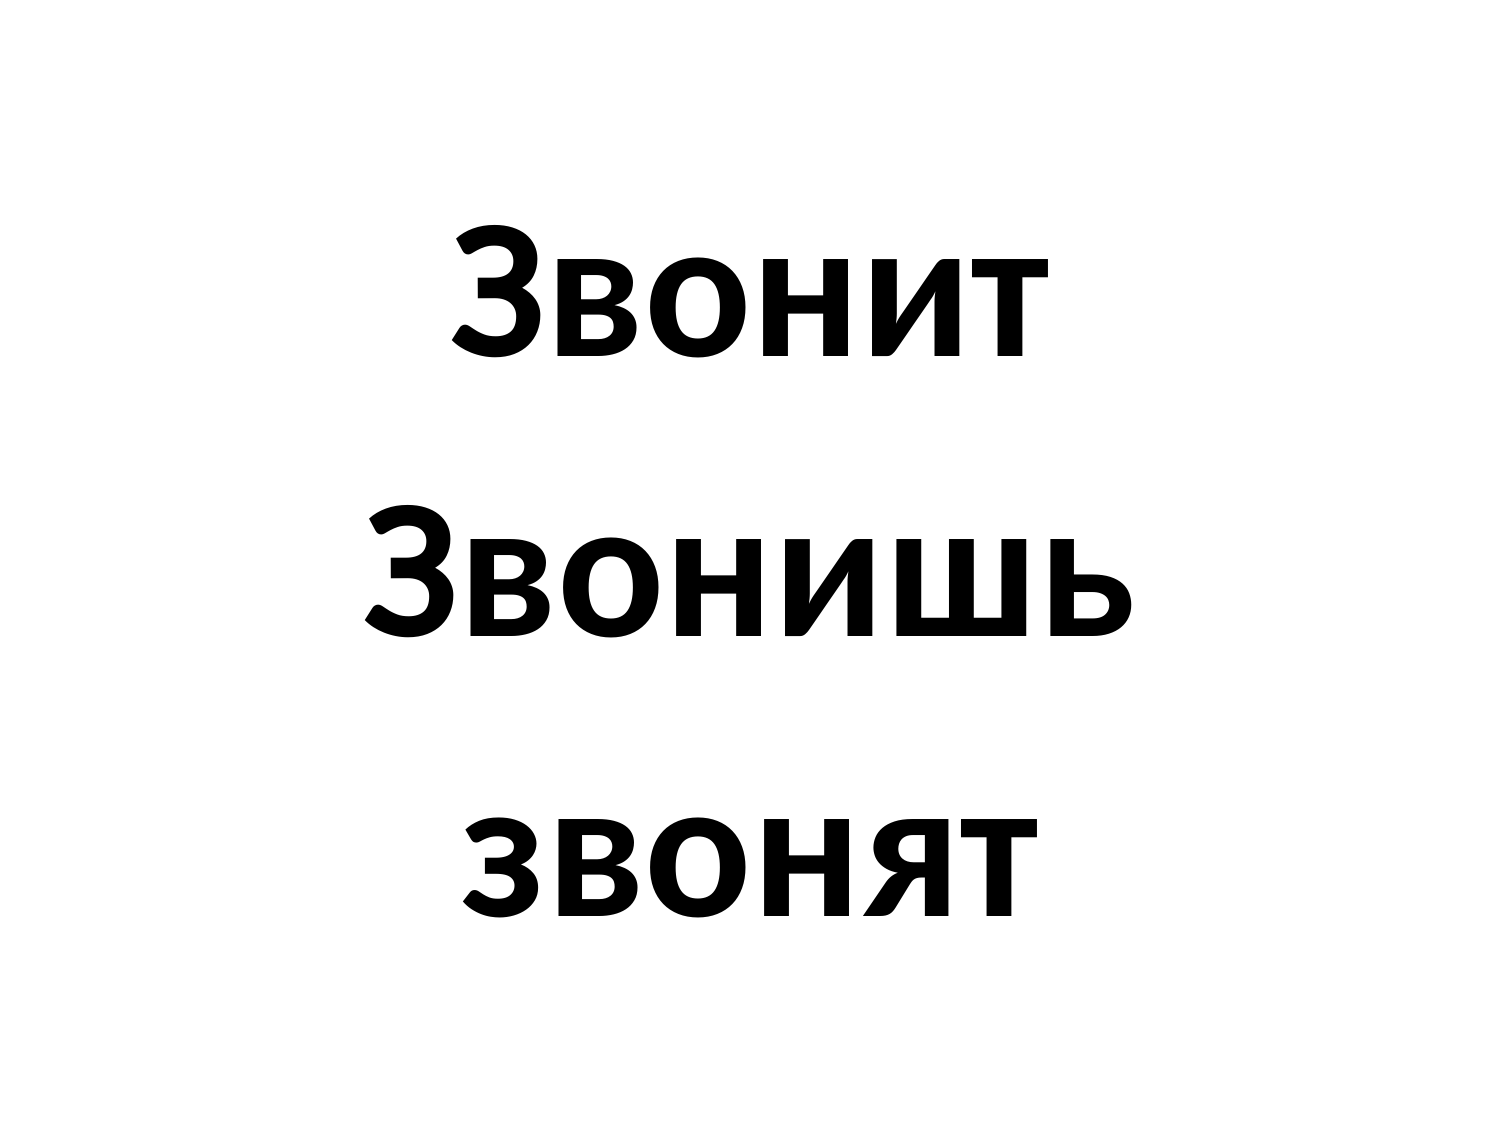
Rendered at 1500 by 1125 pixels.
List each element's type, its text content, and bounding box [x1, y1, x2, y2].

list Звонит Звонишь звонят [75, 149, 1425, 1005]
